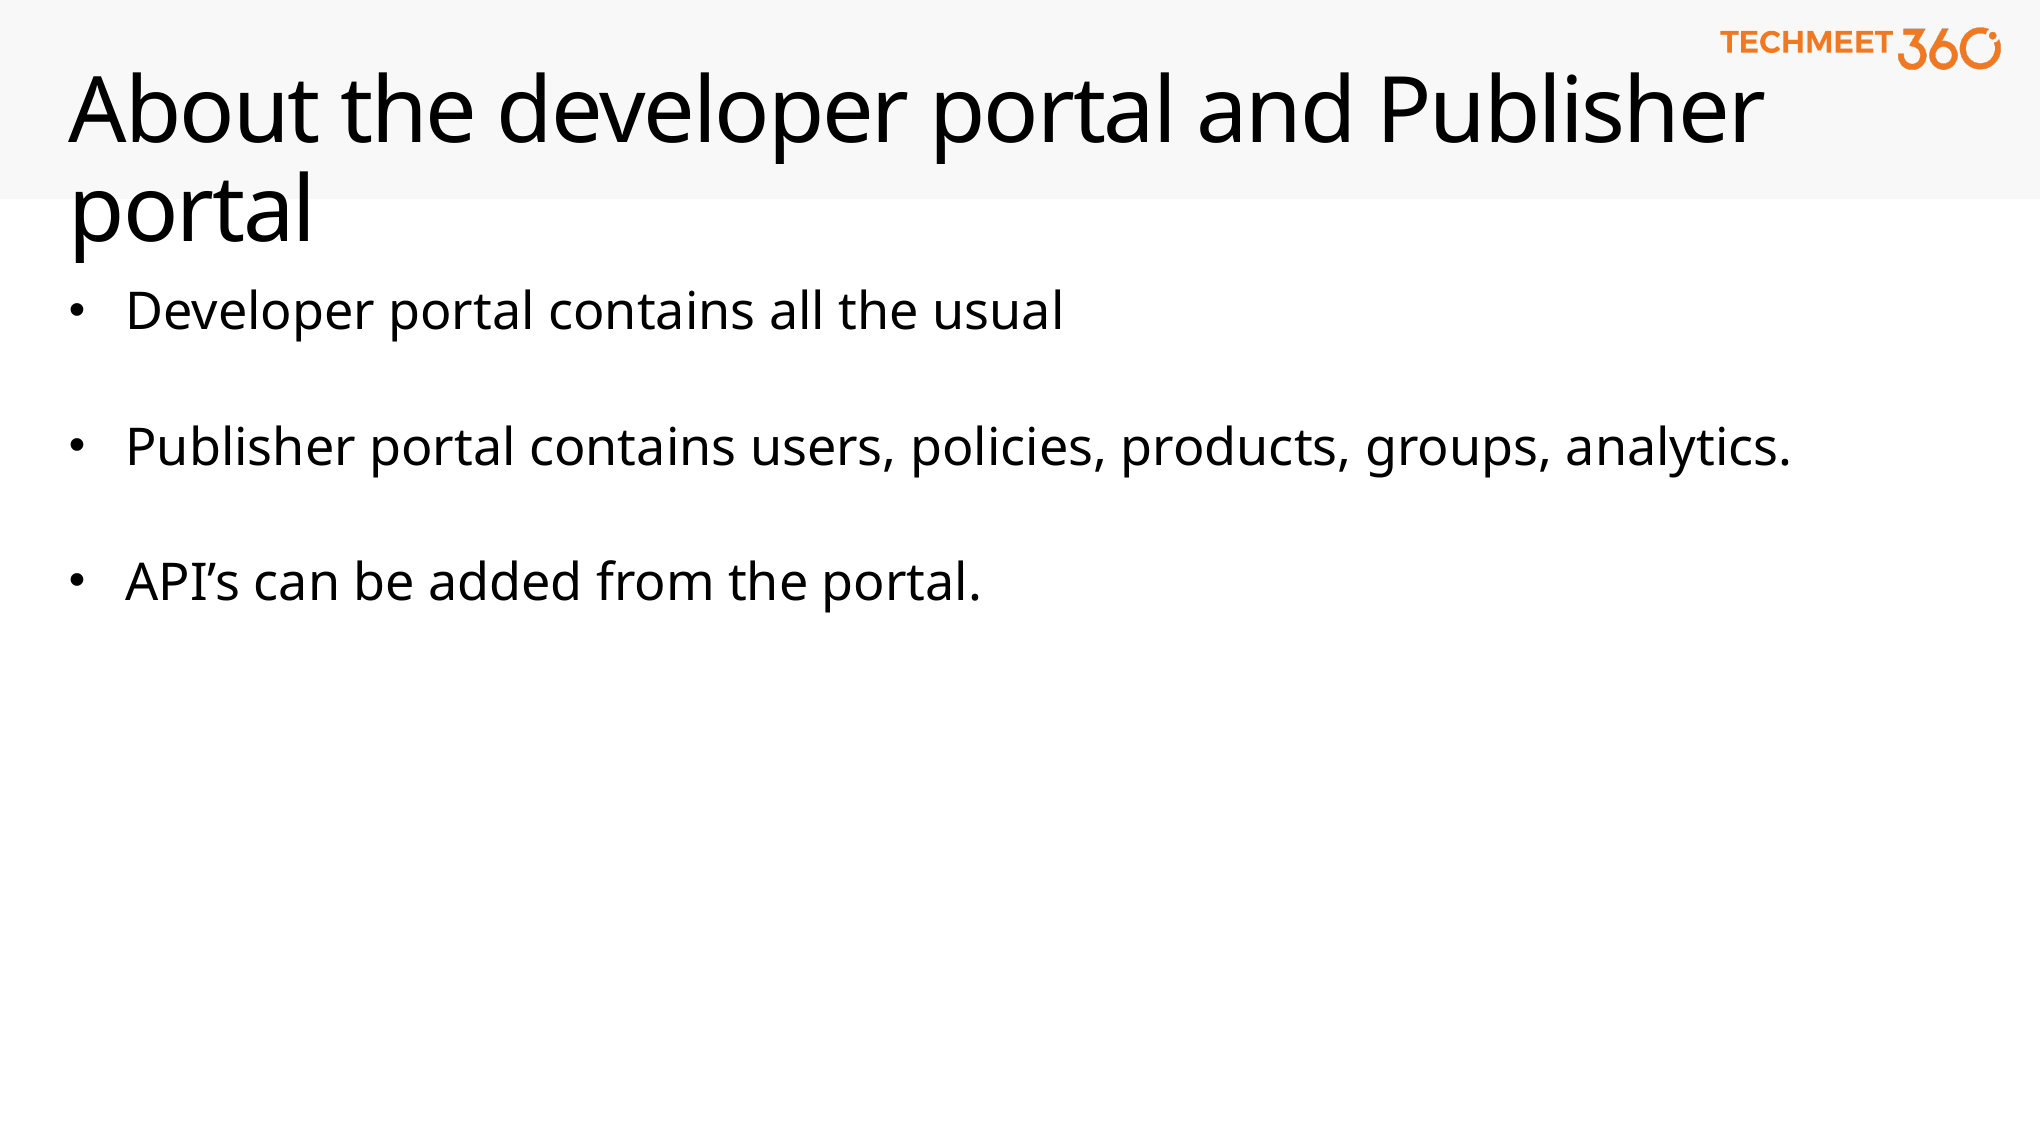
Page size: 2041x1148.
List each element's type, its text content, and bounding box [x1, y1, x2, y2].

picture [1720, 27, 2001, 70]
title About the developer portal and Publisher portal [45, 48, 1996, 199]
list Developer portal contains all the usual Publisher portal contains users, policies, products, groups, analytics. API’s can be added from the portal. [45, 200, 1996, 727]
